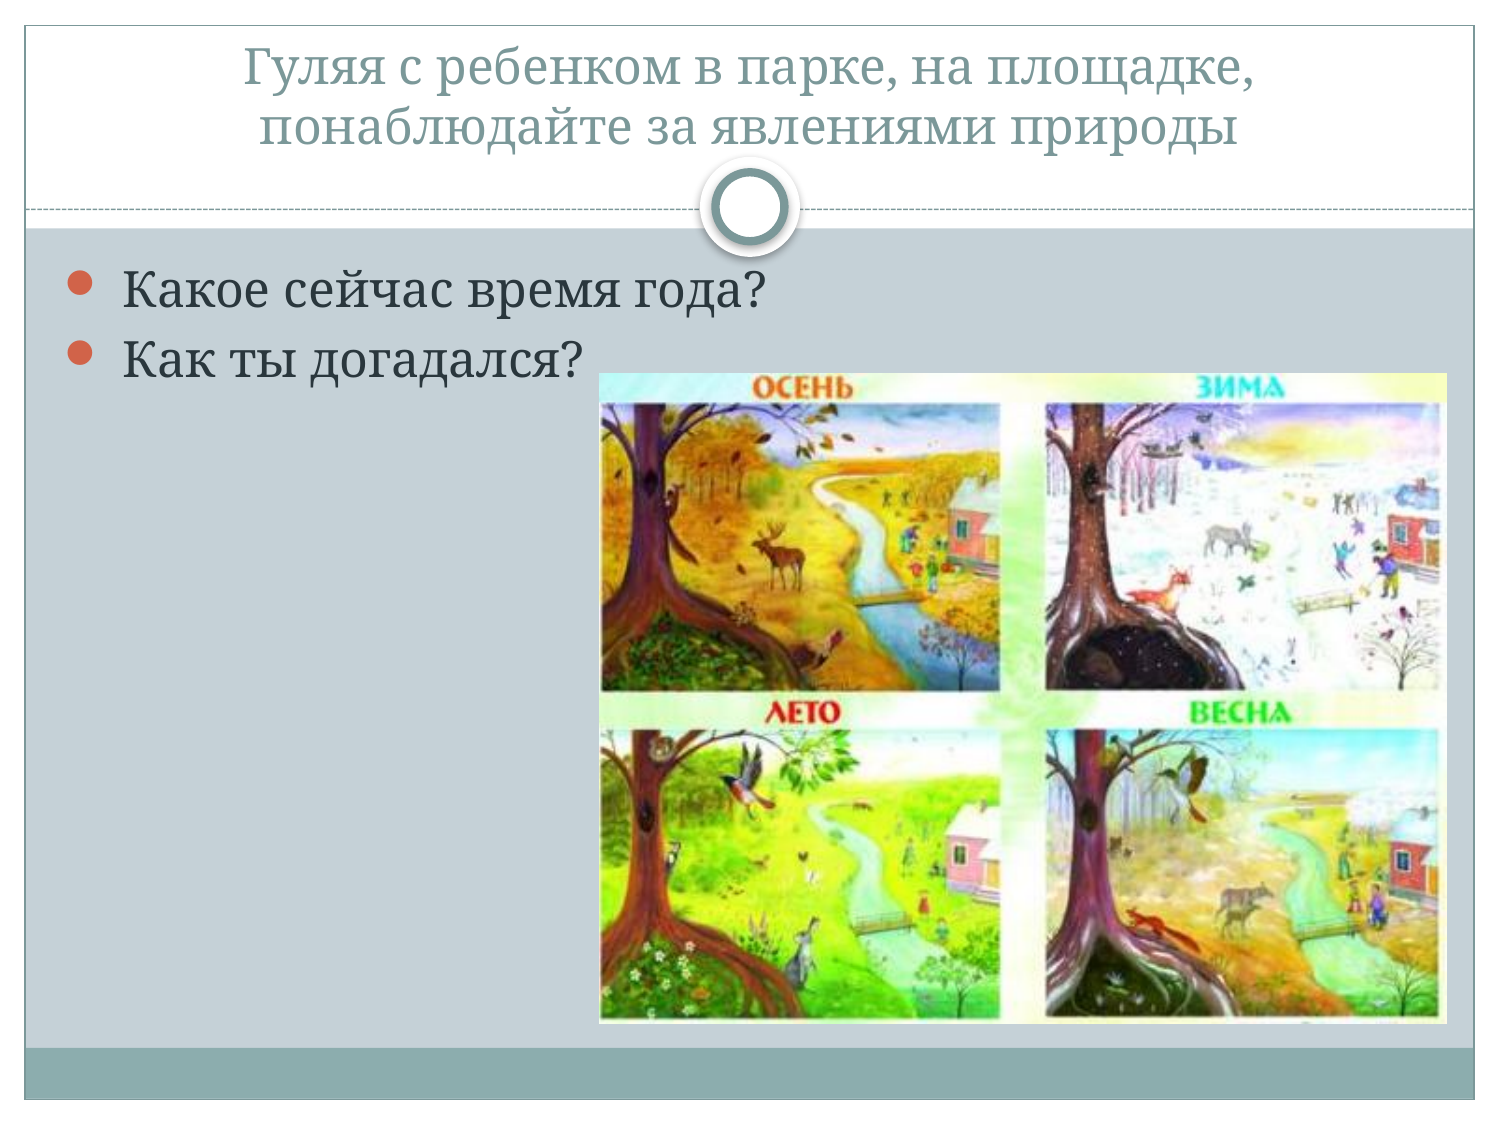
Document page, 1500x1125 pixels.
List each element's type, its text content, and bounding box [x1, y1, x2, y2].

list Какое сейчас время года? Как ты догадался? [49, 250, 1445, 1001]
title Гуляя с ребенком в парке, на площадке, понаблюдайте за явлениями природы [49, 37, 1450, 162]
picture [598, 373, 1448, 1024]
